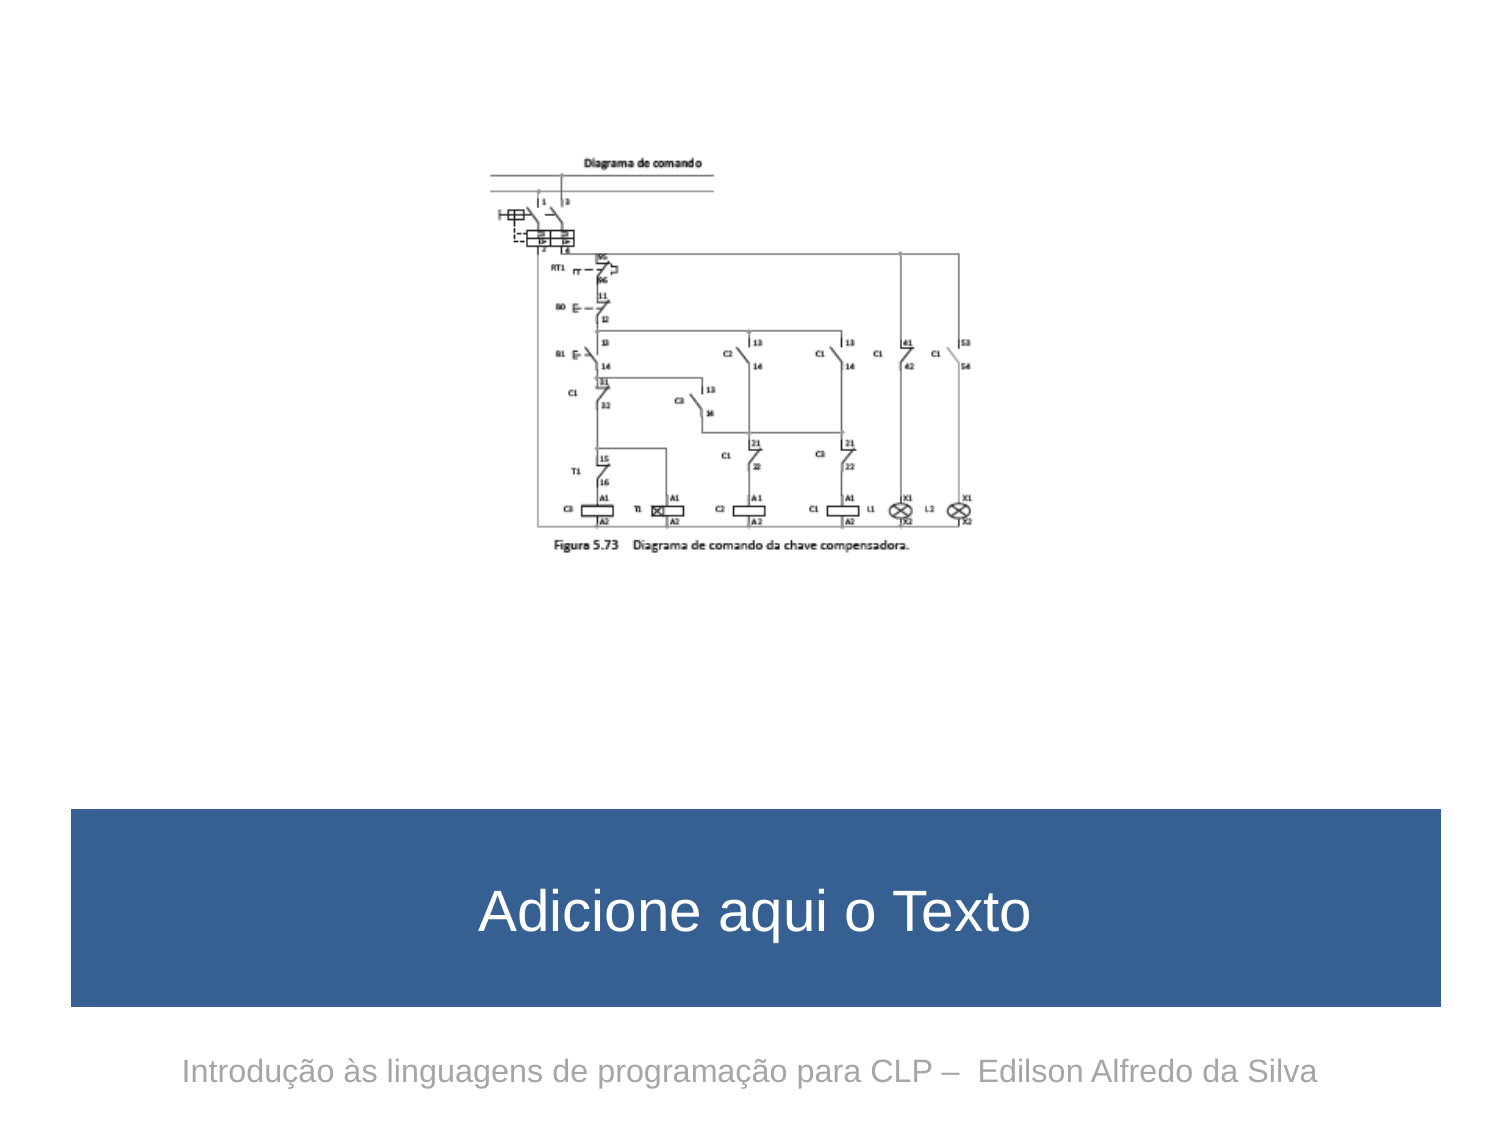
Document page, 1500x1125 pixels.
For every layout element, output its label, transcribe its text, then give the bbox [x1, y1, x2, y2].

text_box Adicione aqui o Texto [70, 808, 1442, 1008]
footer Introdução às linguagens de programação para CLP – Edilson Alfredo da Silva [0, 1042, 1500, 1103]
picture [442, 136, 1011, 567]
